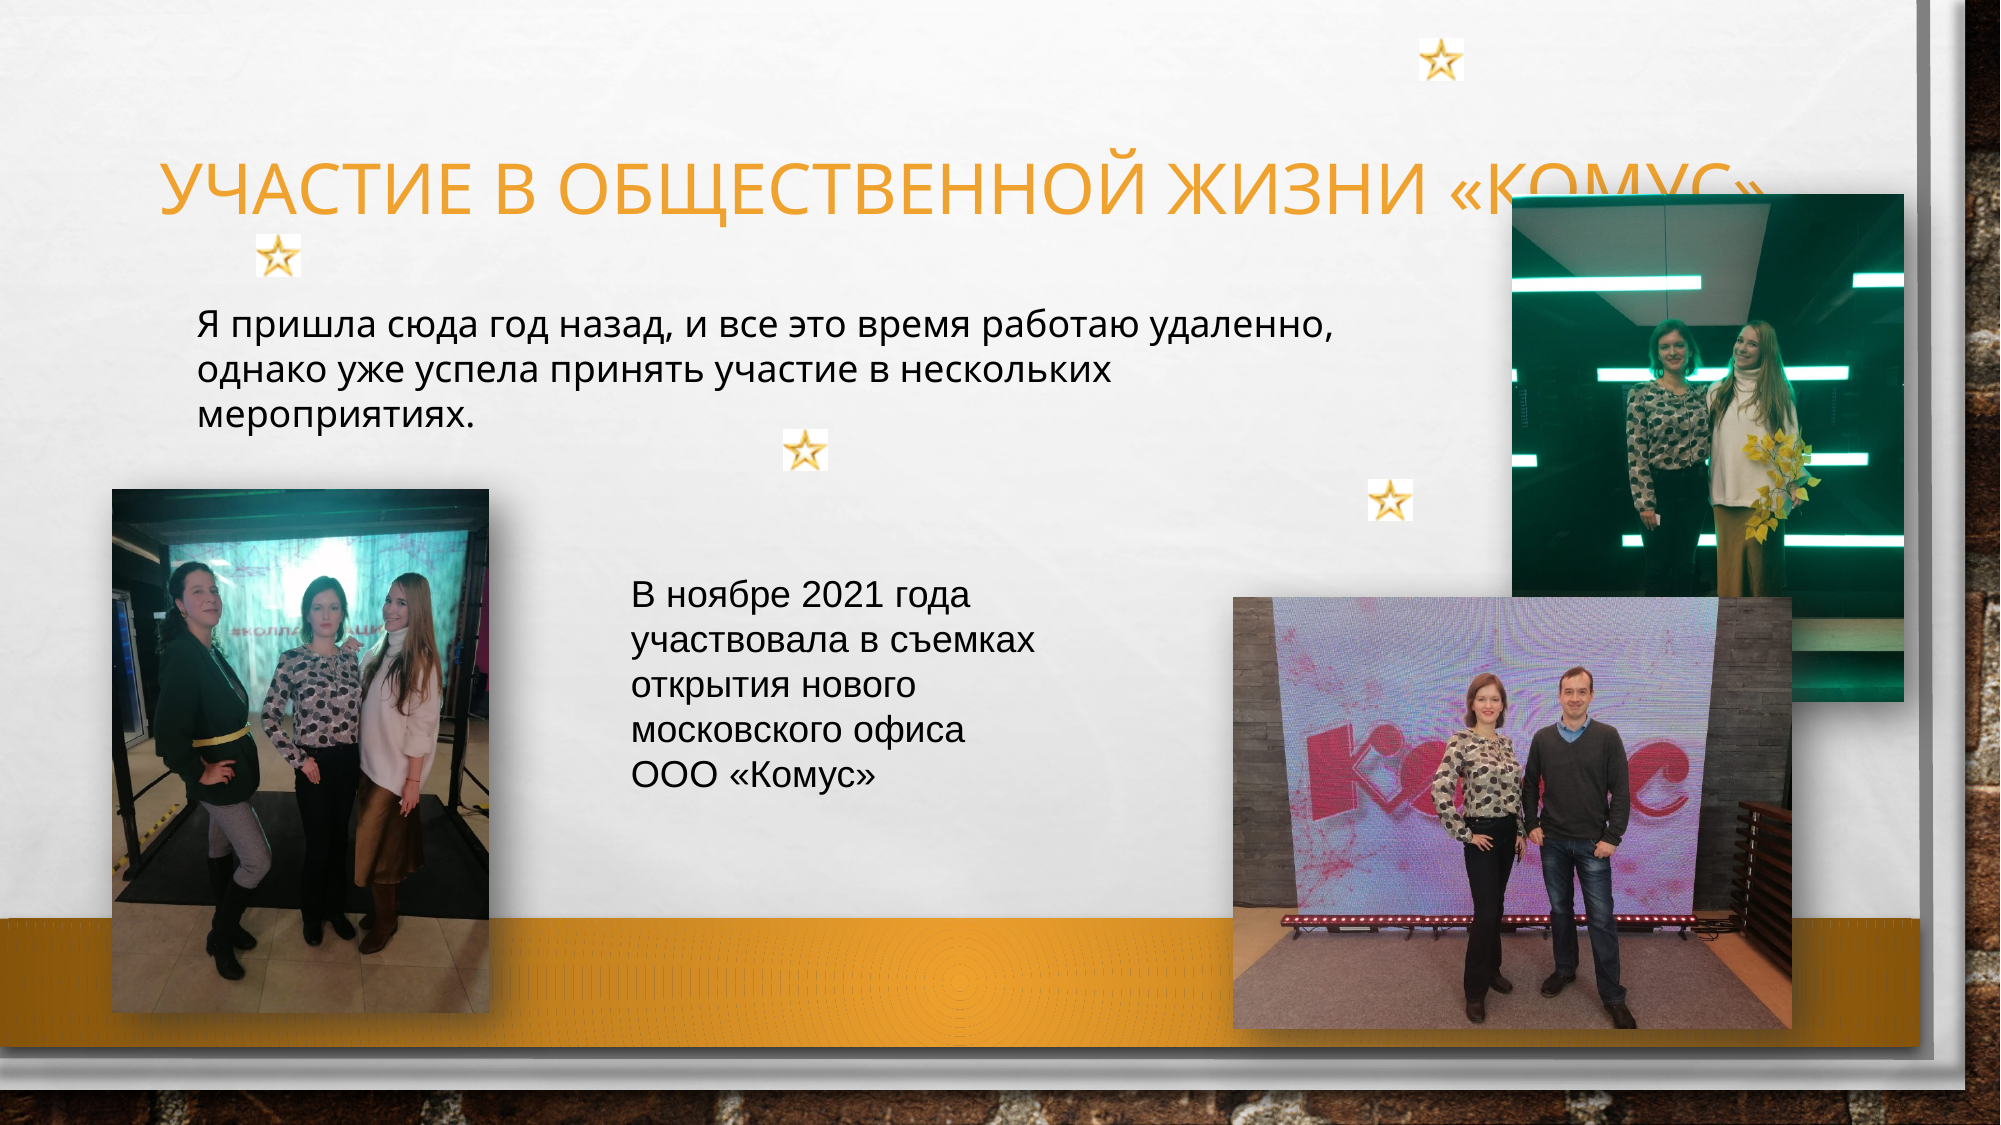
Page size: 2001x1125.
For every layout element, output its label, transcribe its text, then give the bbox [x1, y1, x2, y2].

picture [111, 488, 489, 1013]
title Участие в общественной жизни «Комус» [112, 112, 1818, 271]
text_box Я пришла сюда год назад, и все это время работаю удаленно, однако уже успела принять участие в нескольких мероприятиях. [182, 292, 1356, 443]
text_box В ноябре 2021 года участвовала в съемках открытия нового московского офиса ООО «Комус» [616, 562, 1104, 803]
picture [782, 428, 828, 472]
picture [0, 0, 2000, 1125]
picture [1232, 194, 1904, 1029]
picture [1418, 38, 1464, 81]
picture [256, 234, 301, 277]
picture [1368, 478, 1413, 522]
